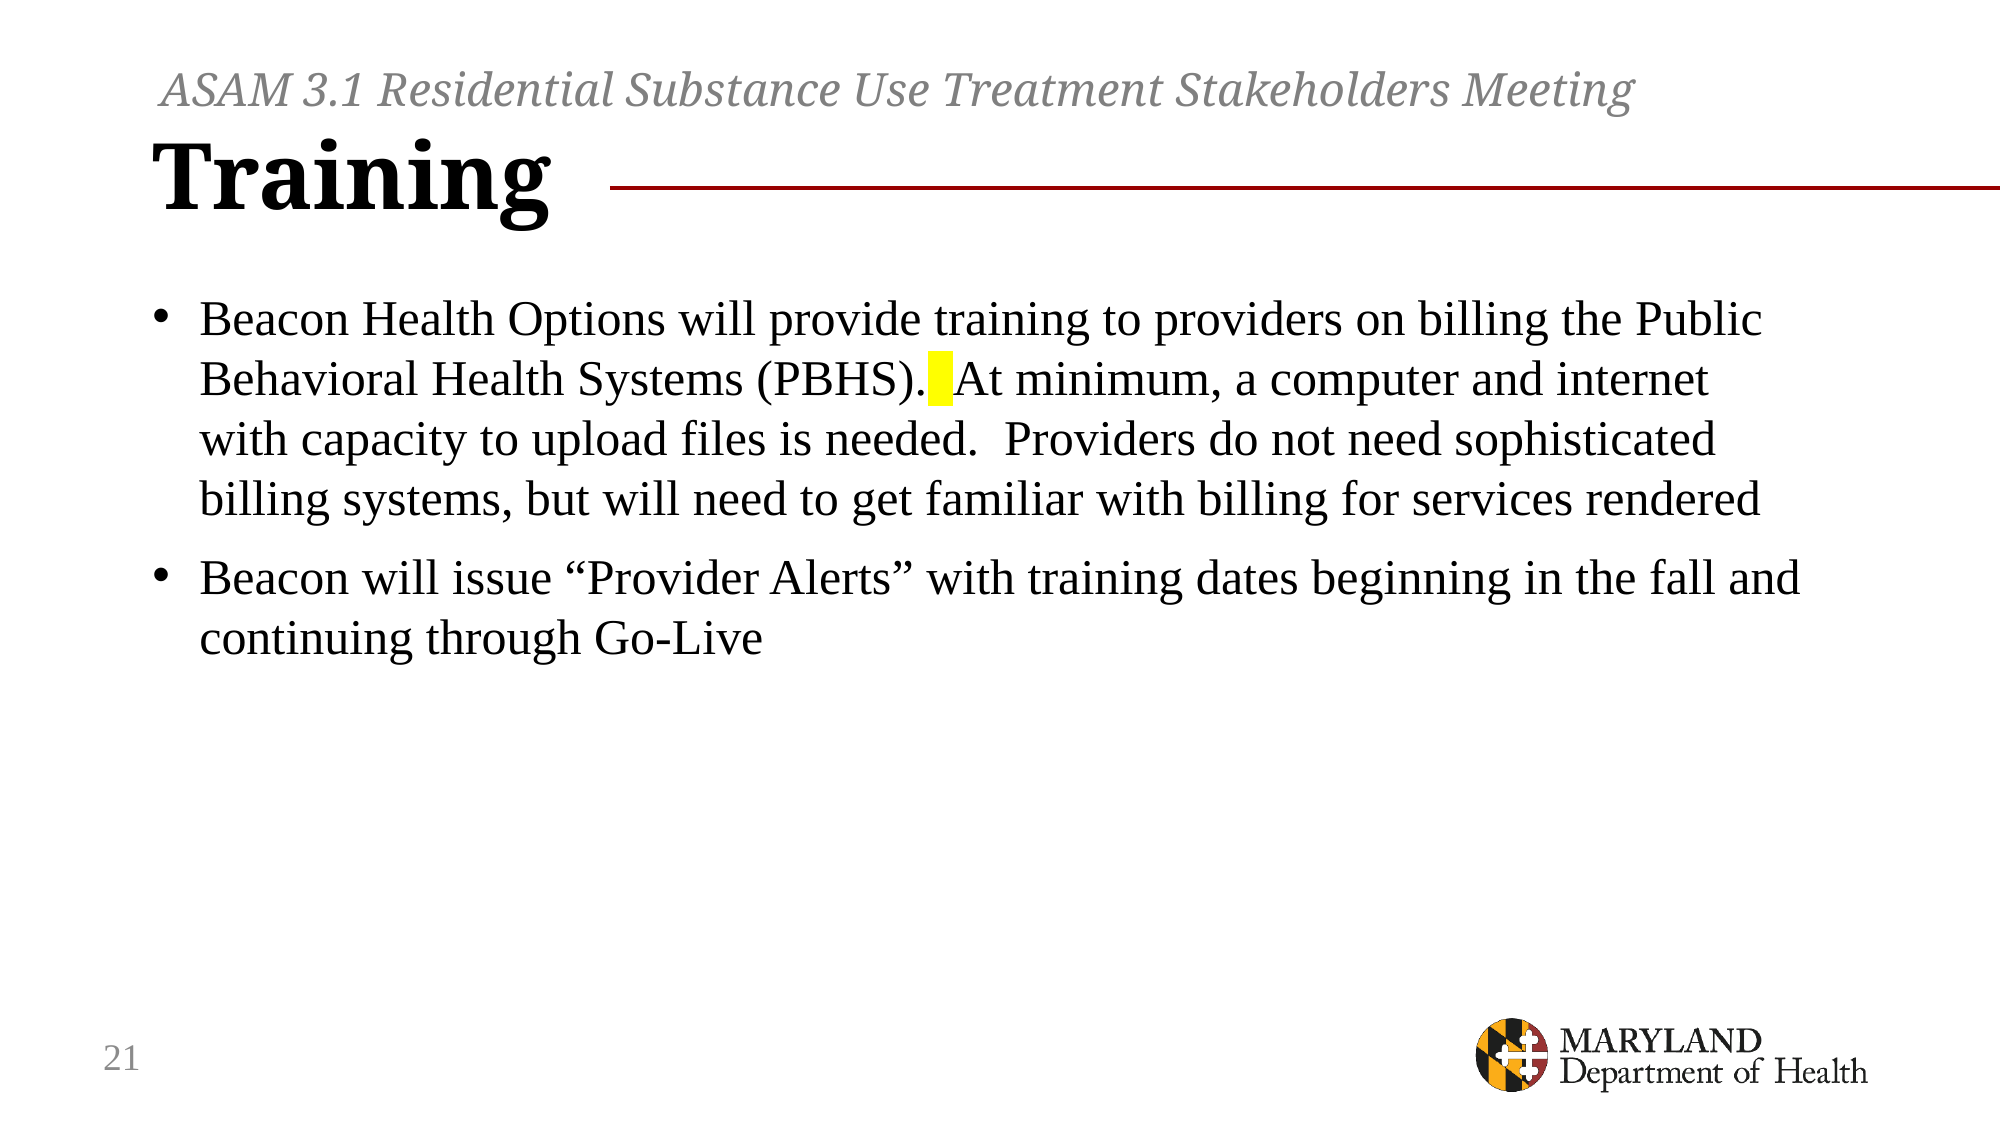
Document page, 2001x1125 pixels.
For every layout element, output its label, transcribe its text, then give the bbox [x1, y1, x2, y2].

title Training [137, 97, 1863, 262]
list Beacon Health Options will provide training to providers on billing the Public Behavioral Health Systems (PBHS). At minimum, a computer and internet with capacity to upload files is needed. Providers do not need sophisticated billing systems, but will need to get familiar with billing for services rendered Beacon will issue “Provider Alerts” with training dates beginning in the fall and continuing through Go-Live [137, 278, 1823, 1119]
slide_number 21 [88, 1025, 178, 1086]
picture [1823, 1011, 1868, 1093]
list ASAM 3.1 Residential Substance Use Treatment Stakeholders Meeting [145, 59, 1863, 116]
